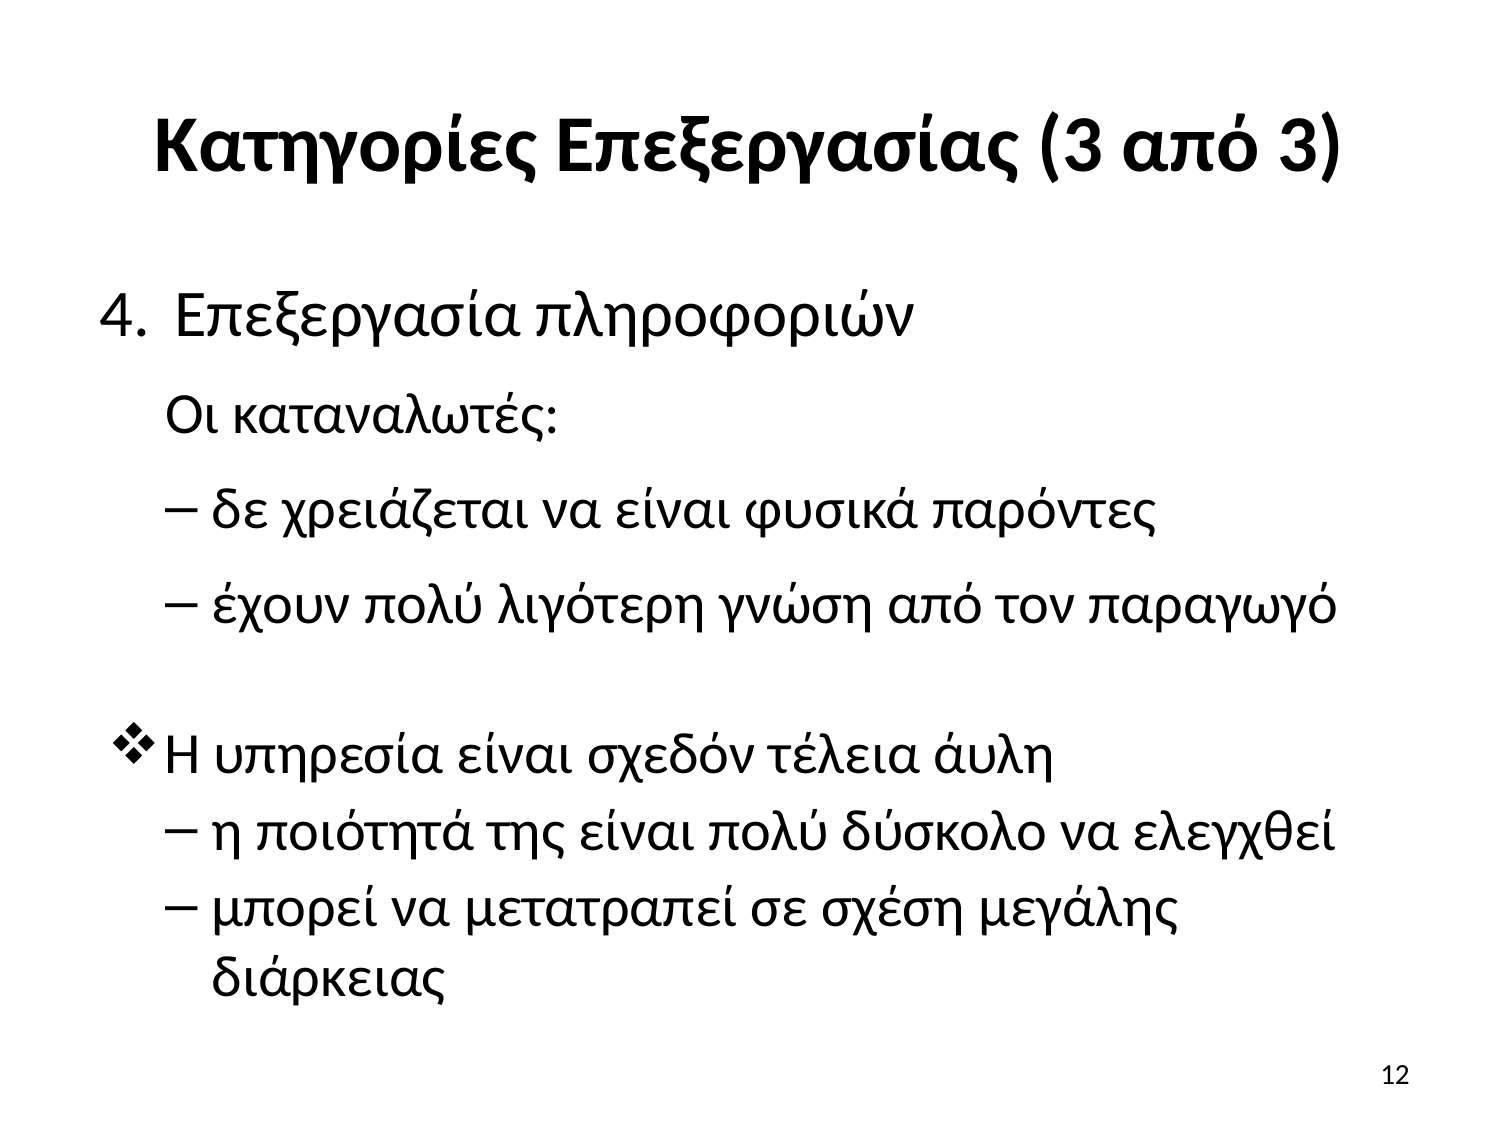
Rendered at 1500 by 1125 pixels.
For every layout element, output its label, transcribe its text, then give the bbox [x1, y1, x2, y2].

slide_number 12 [1074, 1042, 1425, 1103]
title Κατηγορίες Επεξεργασίας (3 από 3) [75, 45, 1425, 233]
list Επεξεργασία πληροφοριών Οι καταναλωτές: δε χρειάζεται να είναι φυσικά παρόντες έχουν πολύ λιγότερη γνώση από τον παραγωγό Η υπηρεσία είναι σχεδόν τέλεια άυλη η ποιότητά της είναι πολύ δύσκολο να ελεγχθεί μπορεί να μετατραπεί σε σχέση μεγάλης διάρκειας [75, 262, 1425, 1005]
